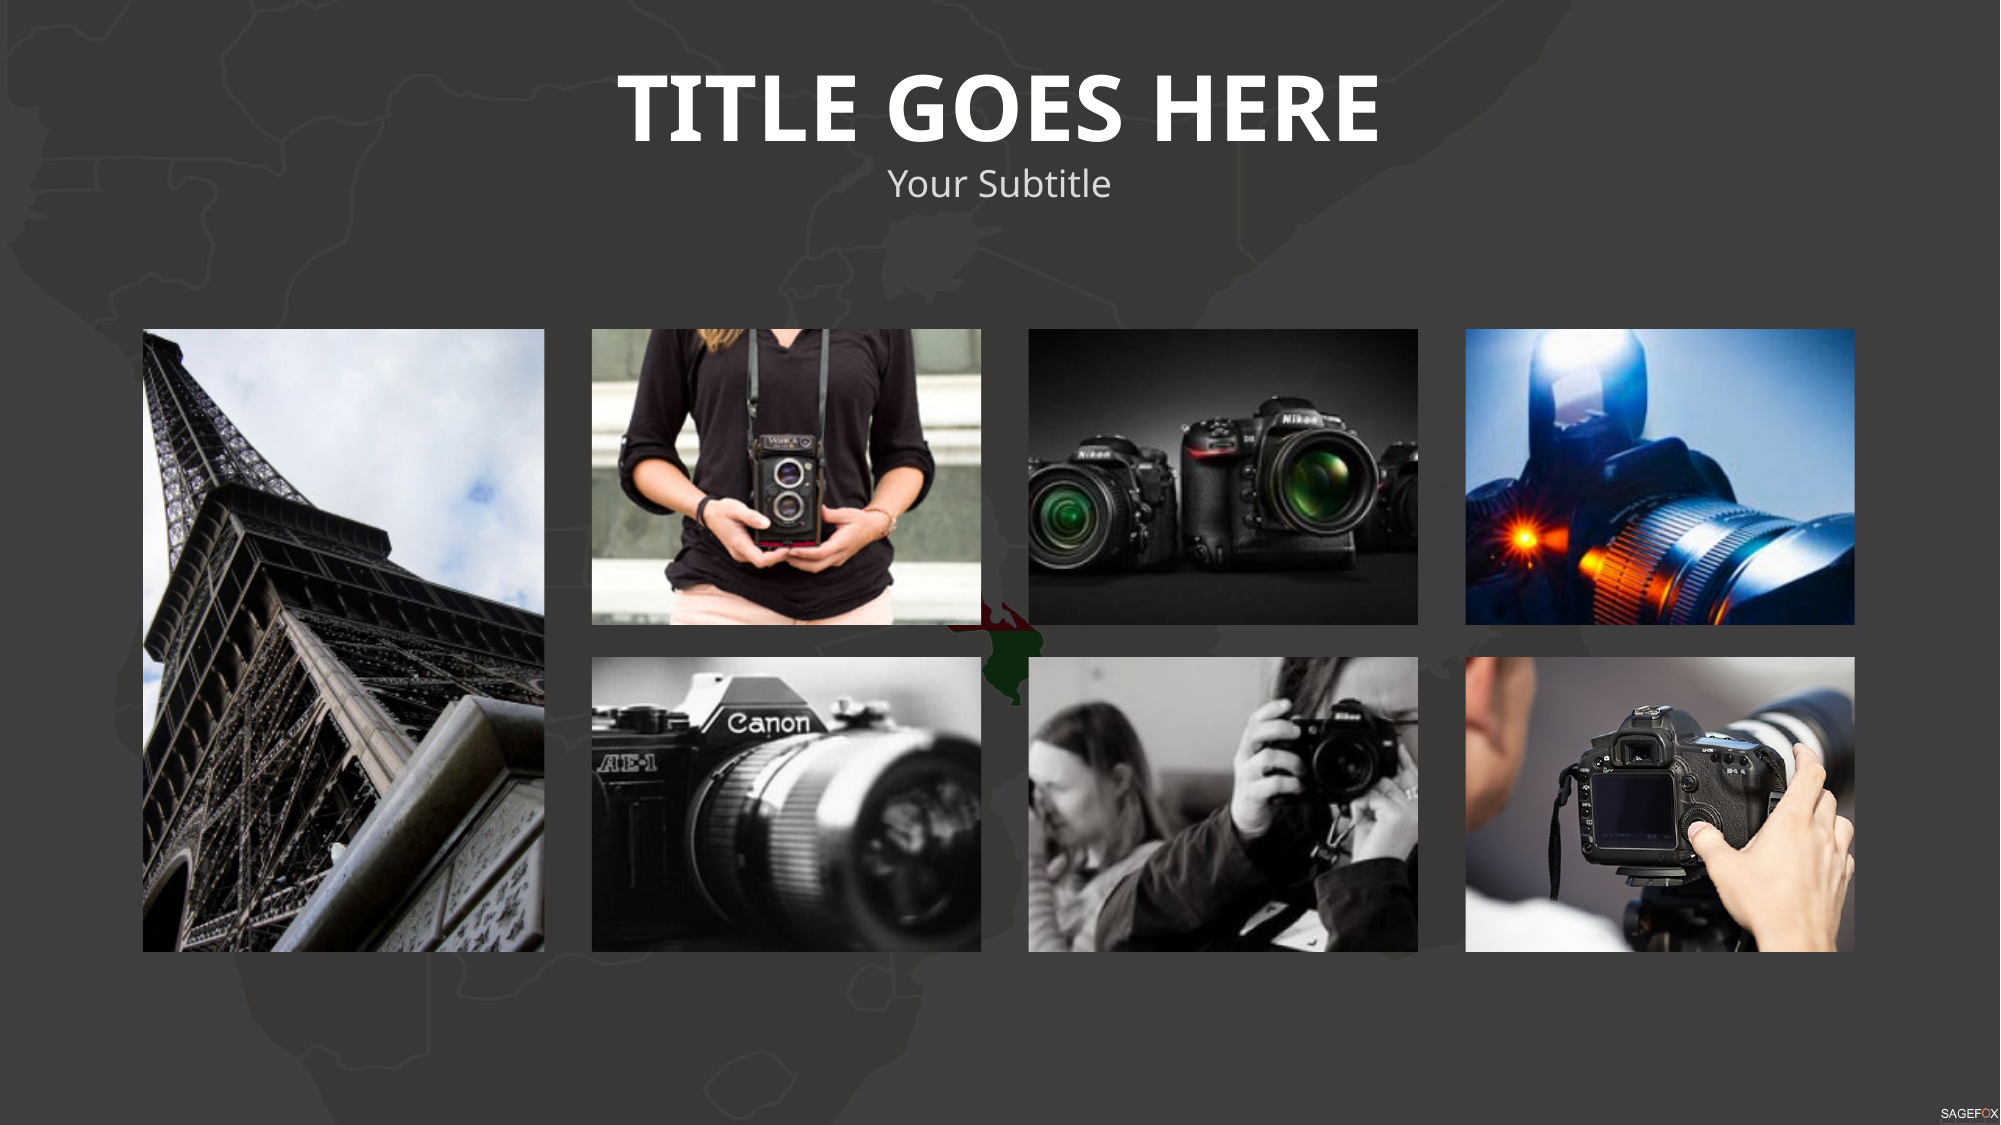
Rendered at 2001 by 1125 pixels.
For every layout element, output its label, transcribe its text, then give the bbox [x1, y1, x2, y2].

text_box TITLE GOES HERE Your Subtitle [548, 42, 1452, 212]
picture [0, 0, 2001, 1125]
